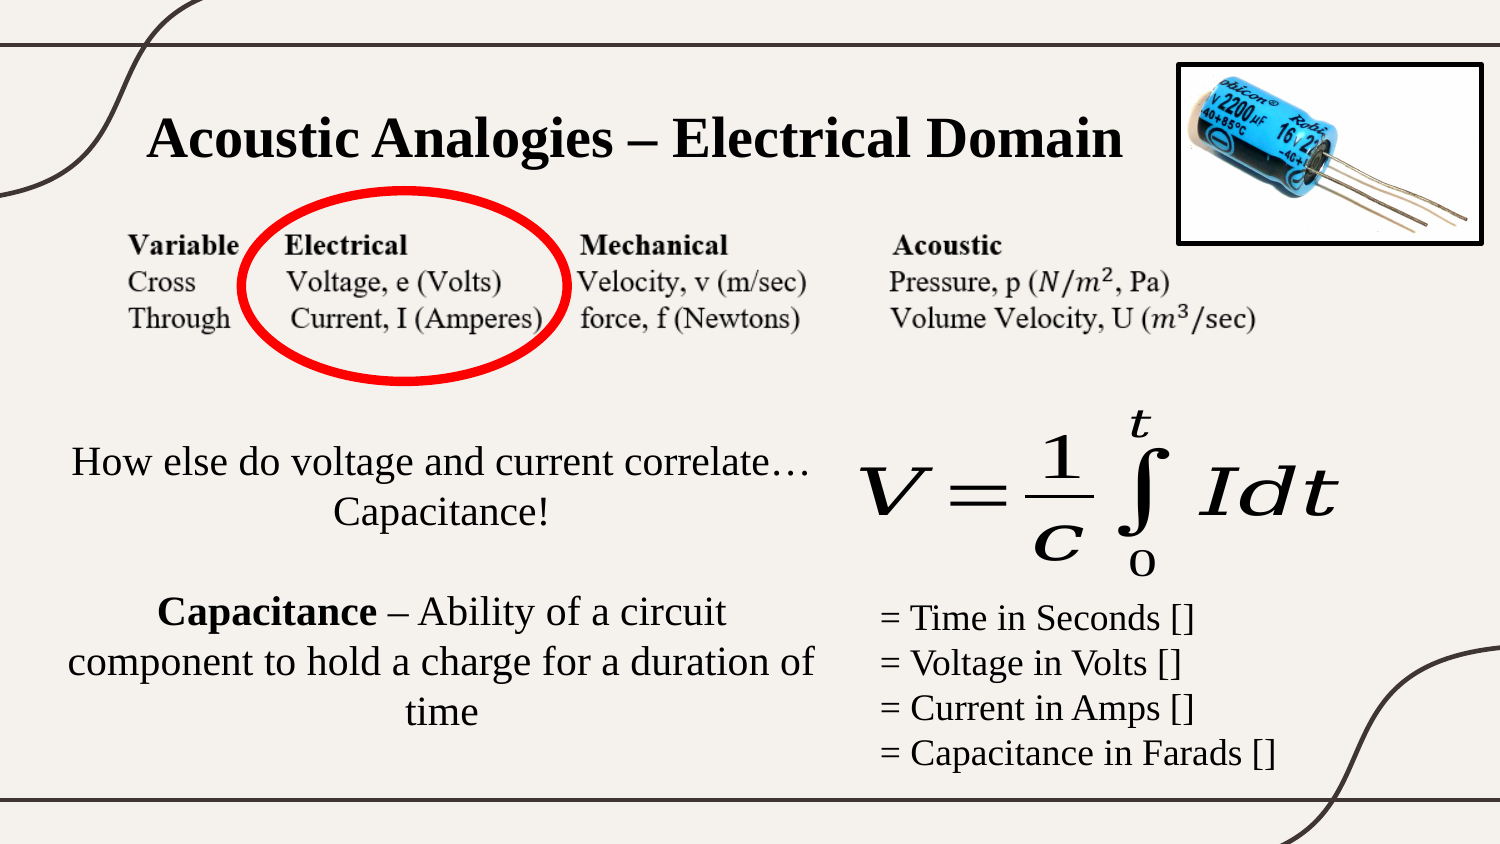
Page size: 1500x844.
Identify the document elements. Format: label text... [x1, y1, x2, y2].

text_box Acoustic Analogies – Electrical Domain [93, 84, 1175, 179]
text_box [287, 355, 521, 384]
text_box [135, 44, 1408, 84]
text_box [289, 188, 520, 216]
text_box How else do voltage and current correlate… Capacitance! Capacitance – Ability of a circuit component to hold a charge for a duration of time [65, 433, 819, 734]
picture [110, 66, 1480, 347]
